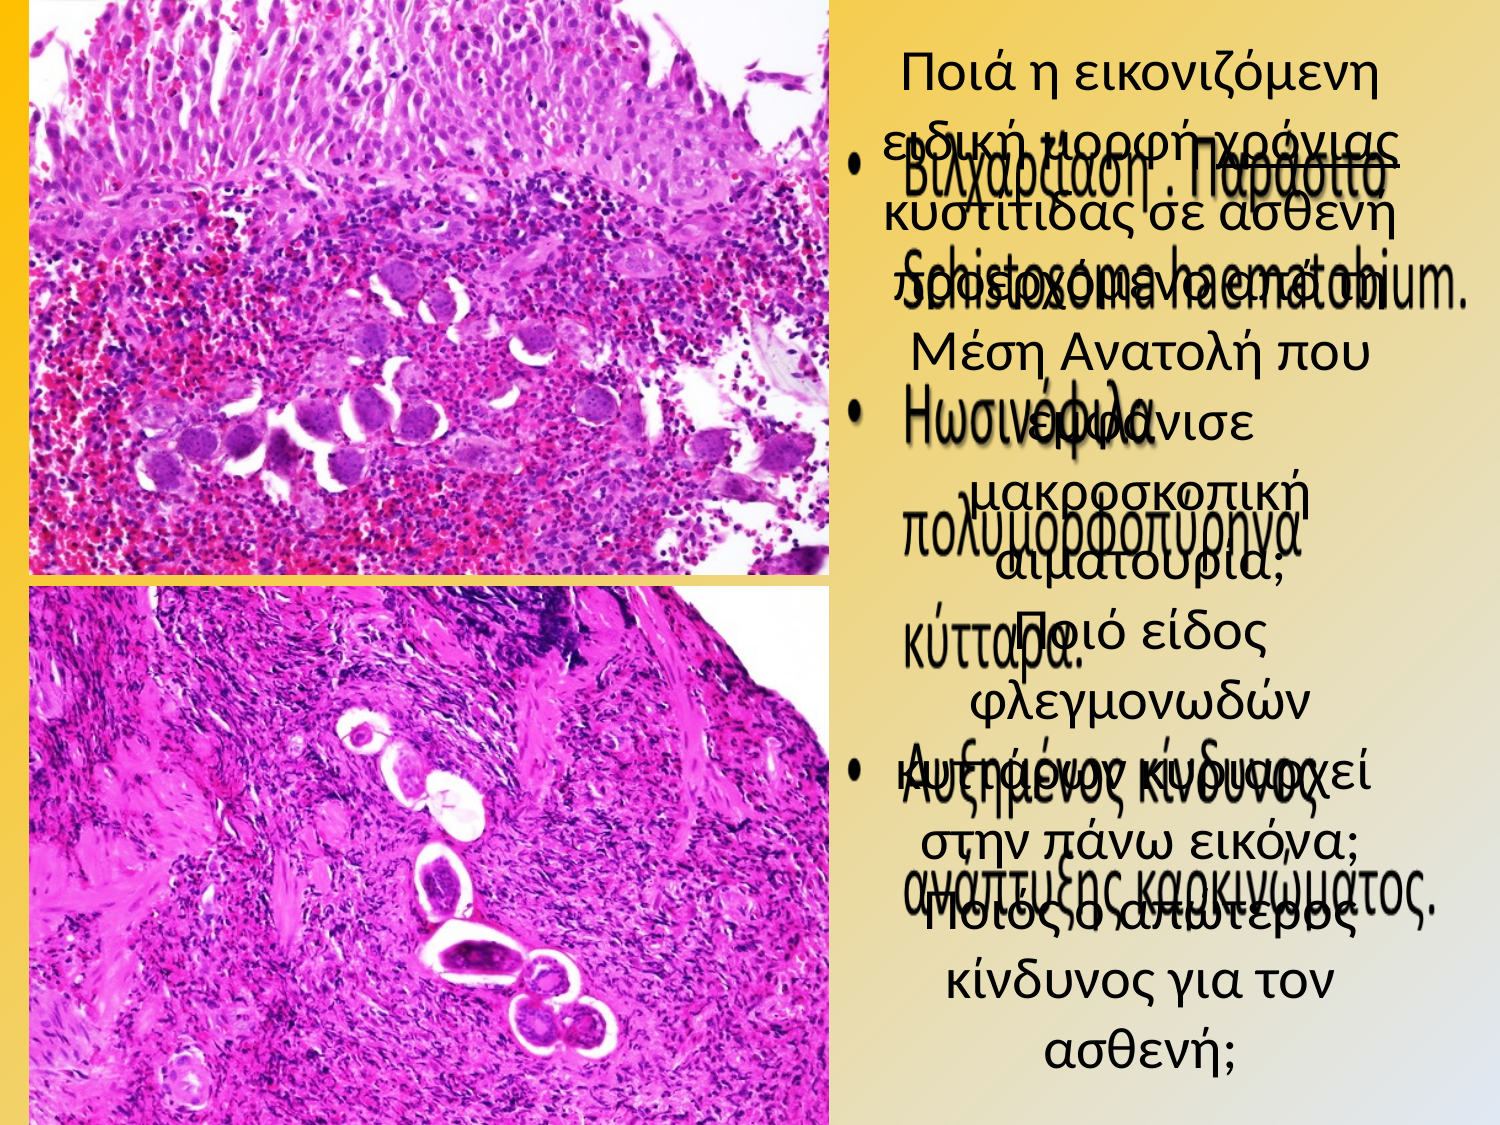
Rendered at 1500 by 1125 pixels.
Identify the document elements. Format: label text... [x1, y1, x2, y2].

picture [29, 0, 1500, 1125]
title Ποιά η εικονιζόμενη ειδική μορφή χρόνιας κυστίτιδας σε ασθενή προερχόμενο από τη Μέση Ανατολή που εμφάνισε μακροσκοπική αιματουρία; Ποιό είδος φλεγμονωδών κυττάρων κυριαρχεί στην πάνω εικόνα; Ποιός ο απώτερος κίνδυνος για τον ασθενή; [856, 19, 1425, 76]
